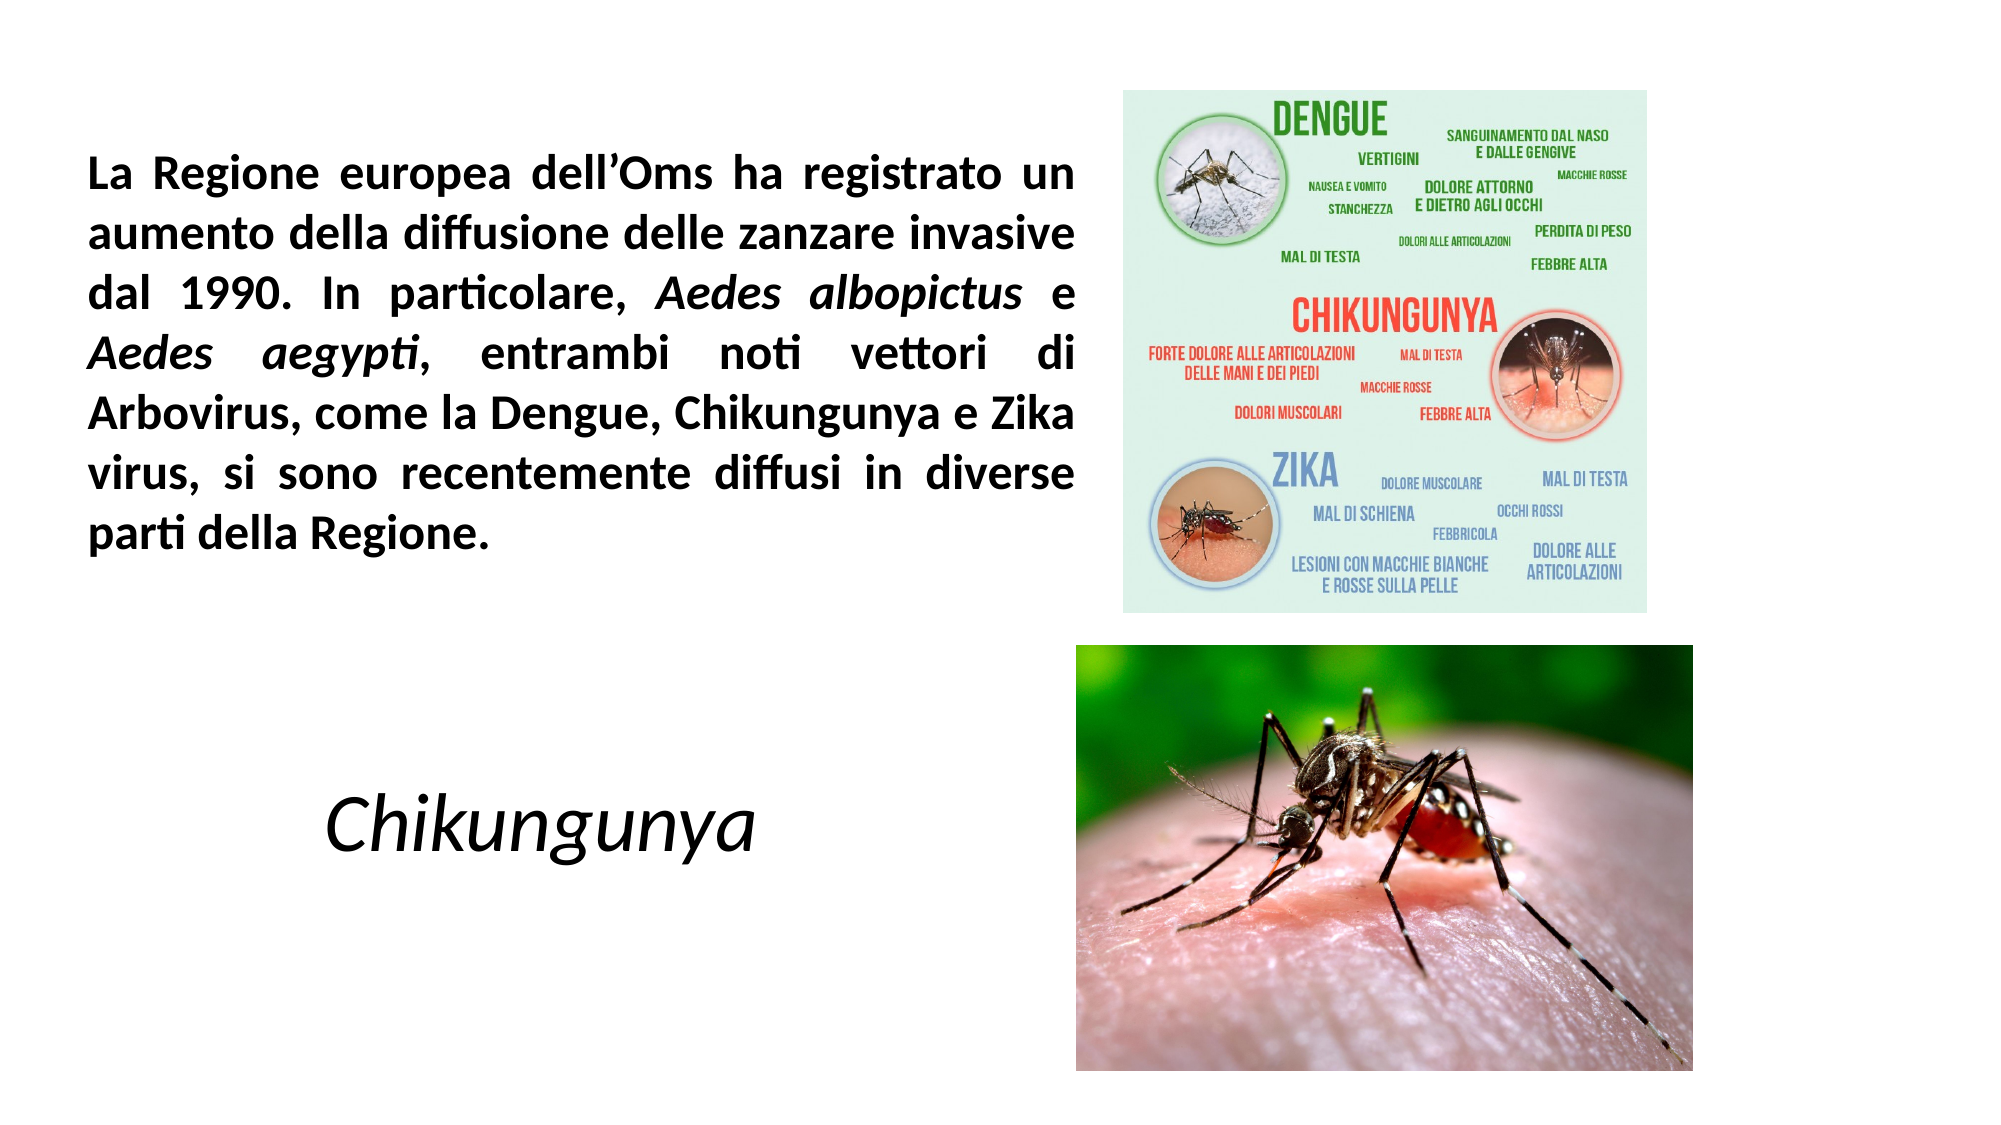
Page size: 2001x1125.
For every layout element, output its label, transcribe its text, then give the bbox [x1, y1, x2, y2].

picture [1076, 645, 1693, 1071]
text_box La Regione europea dell’Oms ha registrato un aumento della diffusione delle zanzare invasive dal 1990. In particolare, Aedes albopictus e Aedes aegypti, entrambi noti vettori di Arbovirus, come la Dengue, Chikungunya e Zika virus, si sono recentemente diffusi in diverse parti della Regione. [72, 131, 1091, 567]
text_box Chikungunya [310, 760, 792, 876]
picture [1123, 90, 1647, 614]
